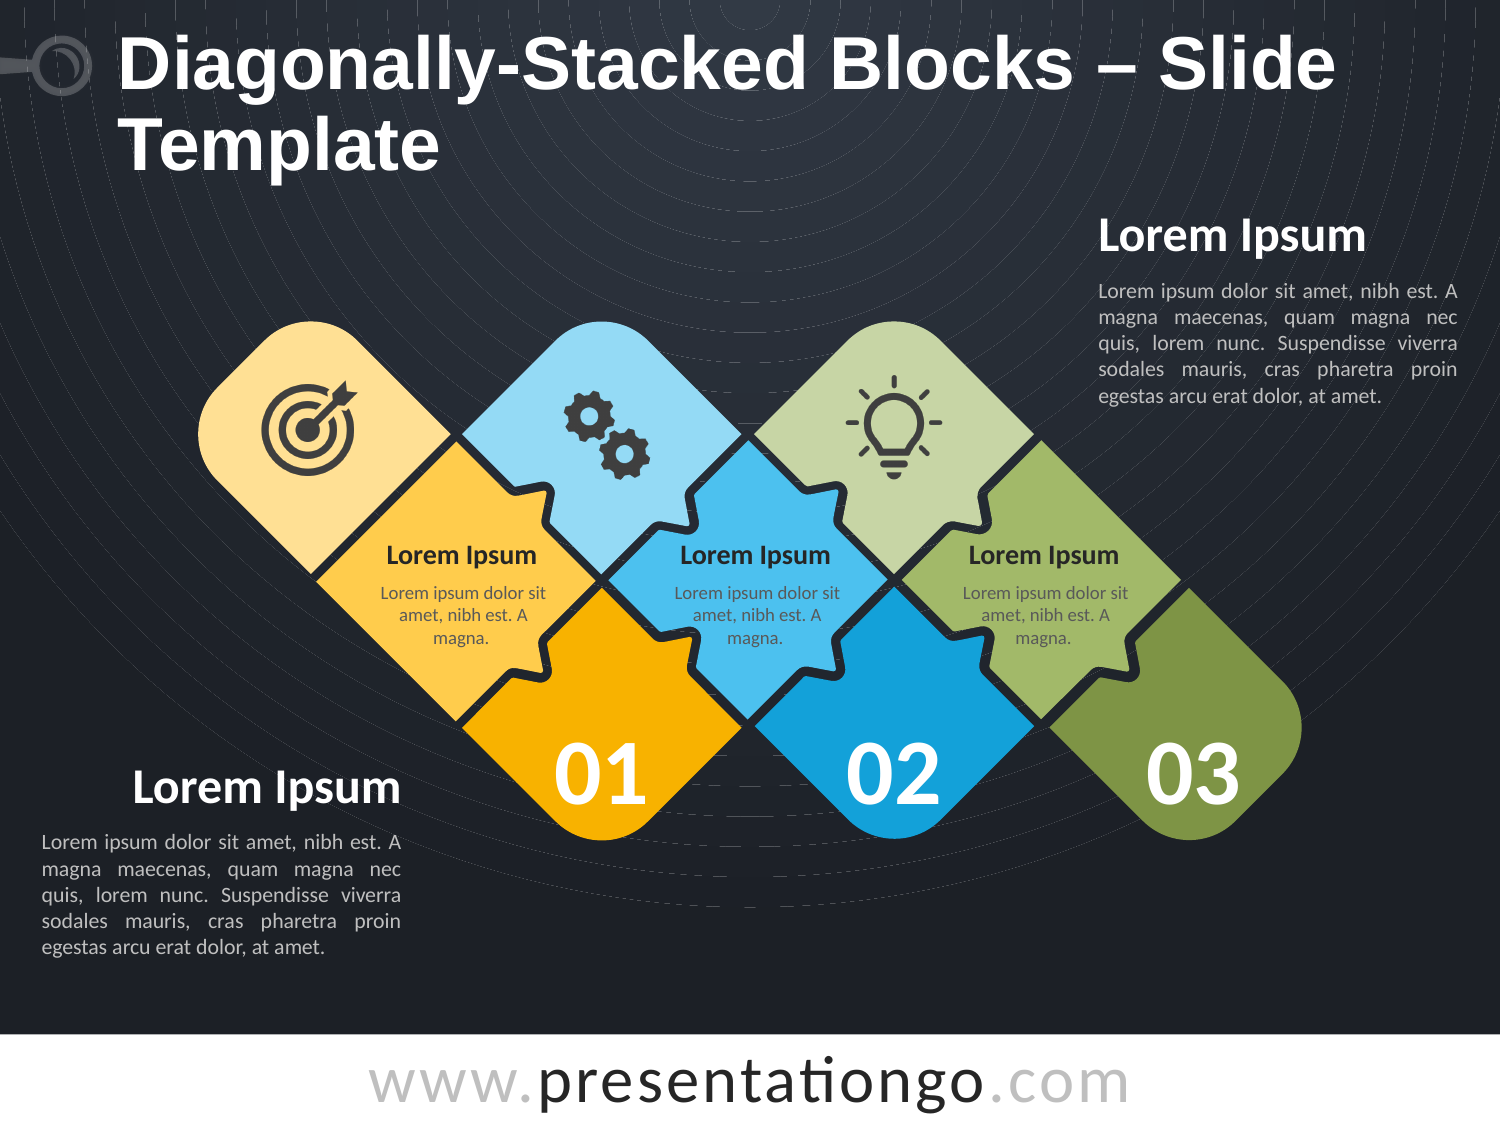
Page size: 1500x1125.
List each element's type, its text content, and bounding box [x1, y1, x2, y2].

text_box [1132, 530, 1182, 629]
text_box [1098, 193, 1459, 417]
text_box [987, 440, 1130, 528]
picture [536, 365, 677, 506]
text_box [959, 528, 1132, 657]
text_box [316, 441, 547, 643]
text_box [198, 321, 451, 575]
picture [251, 370, 368, 486]
text_box 01 [539, 703, 665, 831]
text_box [901, 529, 959, 632]
text_box [608, 529, 671, 632]
text_box [694, 440, 839, 528]
text_box 02 [832, 703, 957, 831]
picture [836, 370, 952, 486]
text_box [989, 657, 1130, 720]
text_box [863, 831, 926, 839]
text_box [695, 657, 836, 720]
text_box [391, 657, 544, 722]
text_box [1155, 831, 1223, 841]
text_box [671, 528, 843, 657]
text_box [567, 831, 636, 841]
text_box [461, 587, 742, 805]
text_box [754, 586, 1035, 804]
text_box [843, 534, 888, 625]
text_box [550, 535, 596, 627]
title Diagonally-Stacked Blocks – Slide Template [103, 17, 1500, 139]
text_box [754, 321, 1034, 575]
text_box 03 [1131, 703, 1256, 831]
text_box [377, 528, 550, 657]
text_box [41, 745, 402, 969]
text_box [1049, 587, 1302, 810]
text_box [461, 321, 742, 575]
